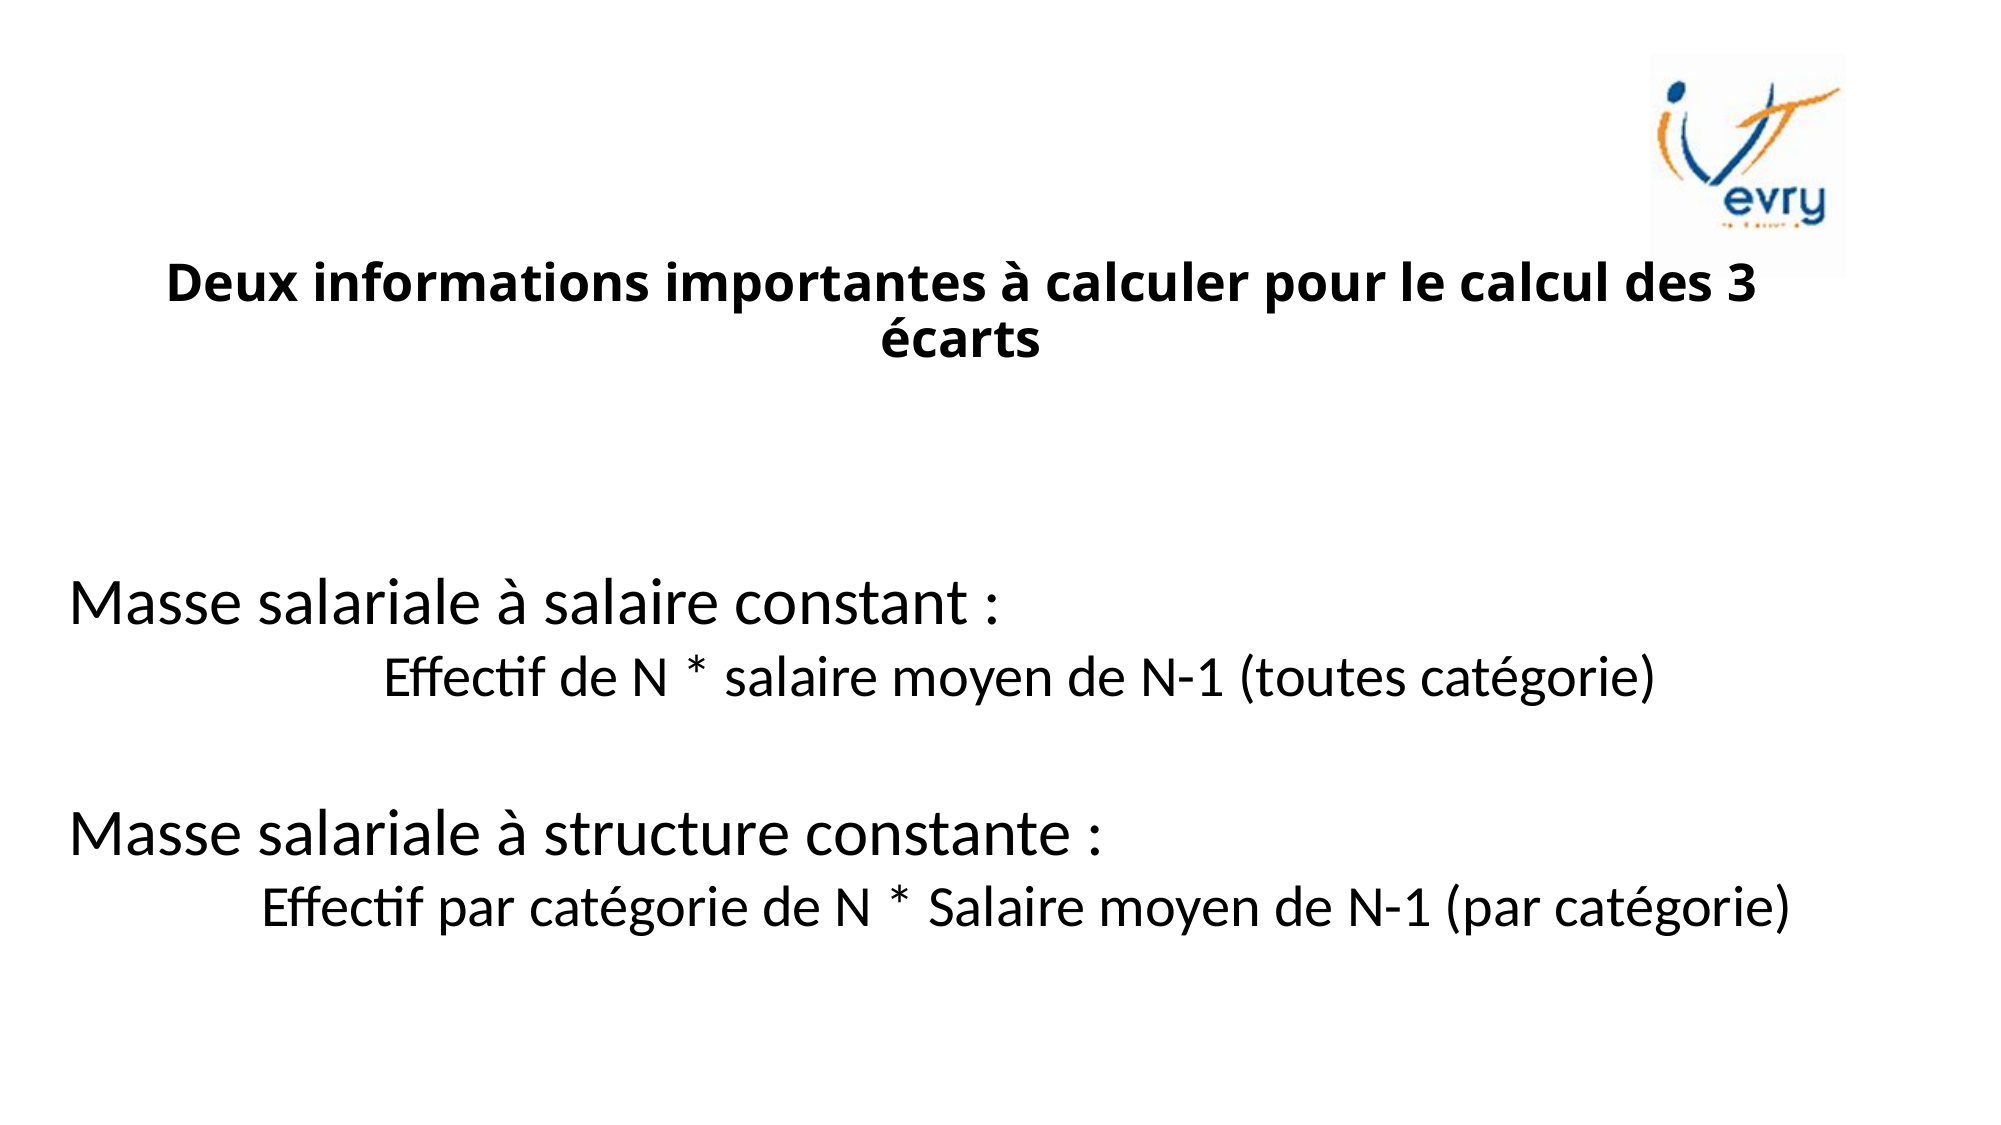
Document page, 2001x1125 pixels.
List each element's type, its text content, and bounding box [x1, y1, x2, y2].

picture [1649, 53, 1846, 278]
title Deux informations importantes à calculer pour le calcul des 3 écarts [98, 247, 1824, 466]
text_box Masse salariale à salaire constant : Effectif de N * salaire moyen de N-1 (toutes catégorie) Masse salariale à structure constante : Effectif par catégorie de N * Salaire moyen de N-1 (par catégorie) [54, 471, 2000, 946]
